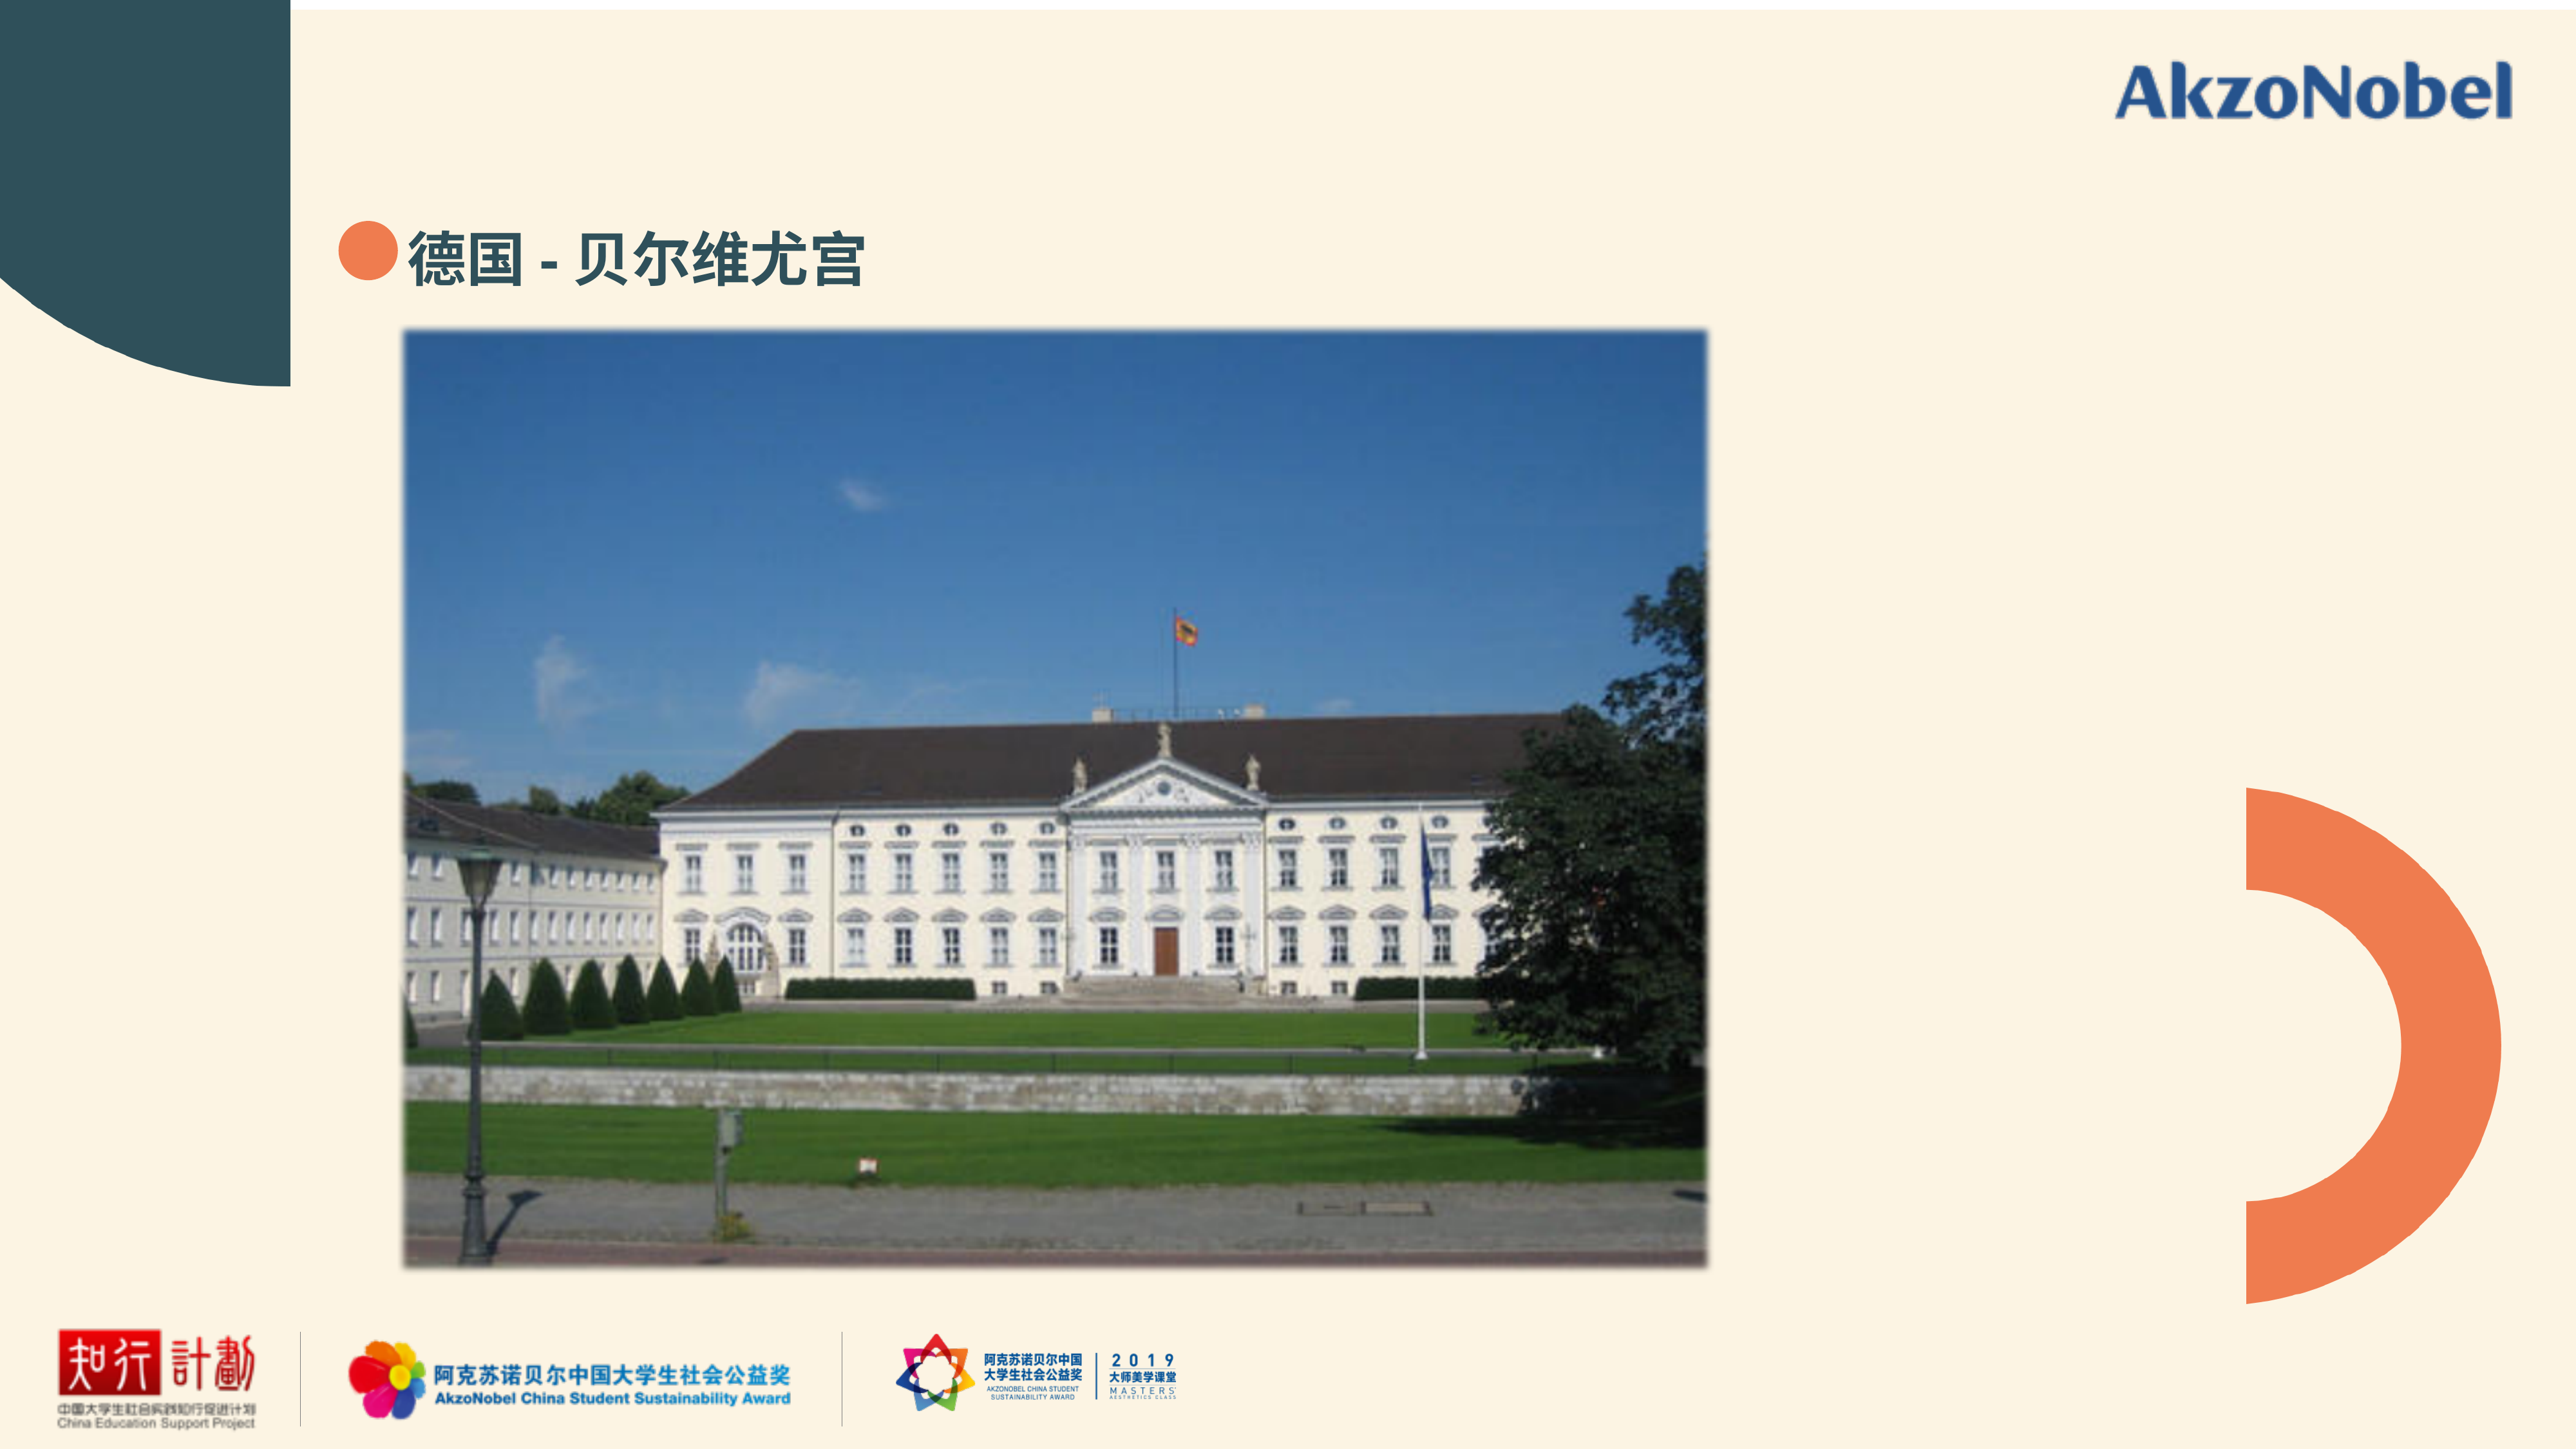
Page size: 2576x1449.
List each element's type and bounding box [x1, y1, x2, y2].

picture [0, 0, 2576, 1449]
text_box [50, 9, 2564, 1439]
